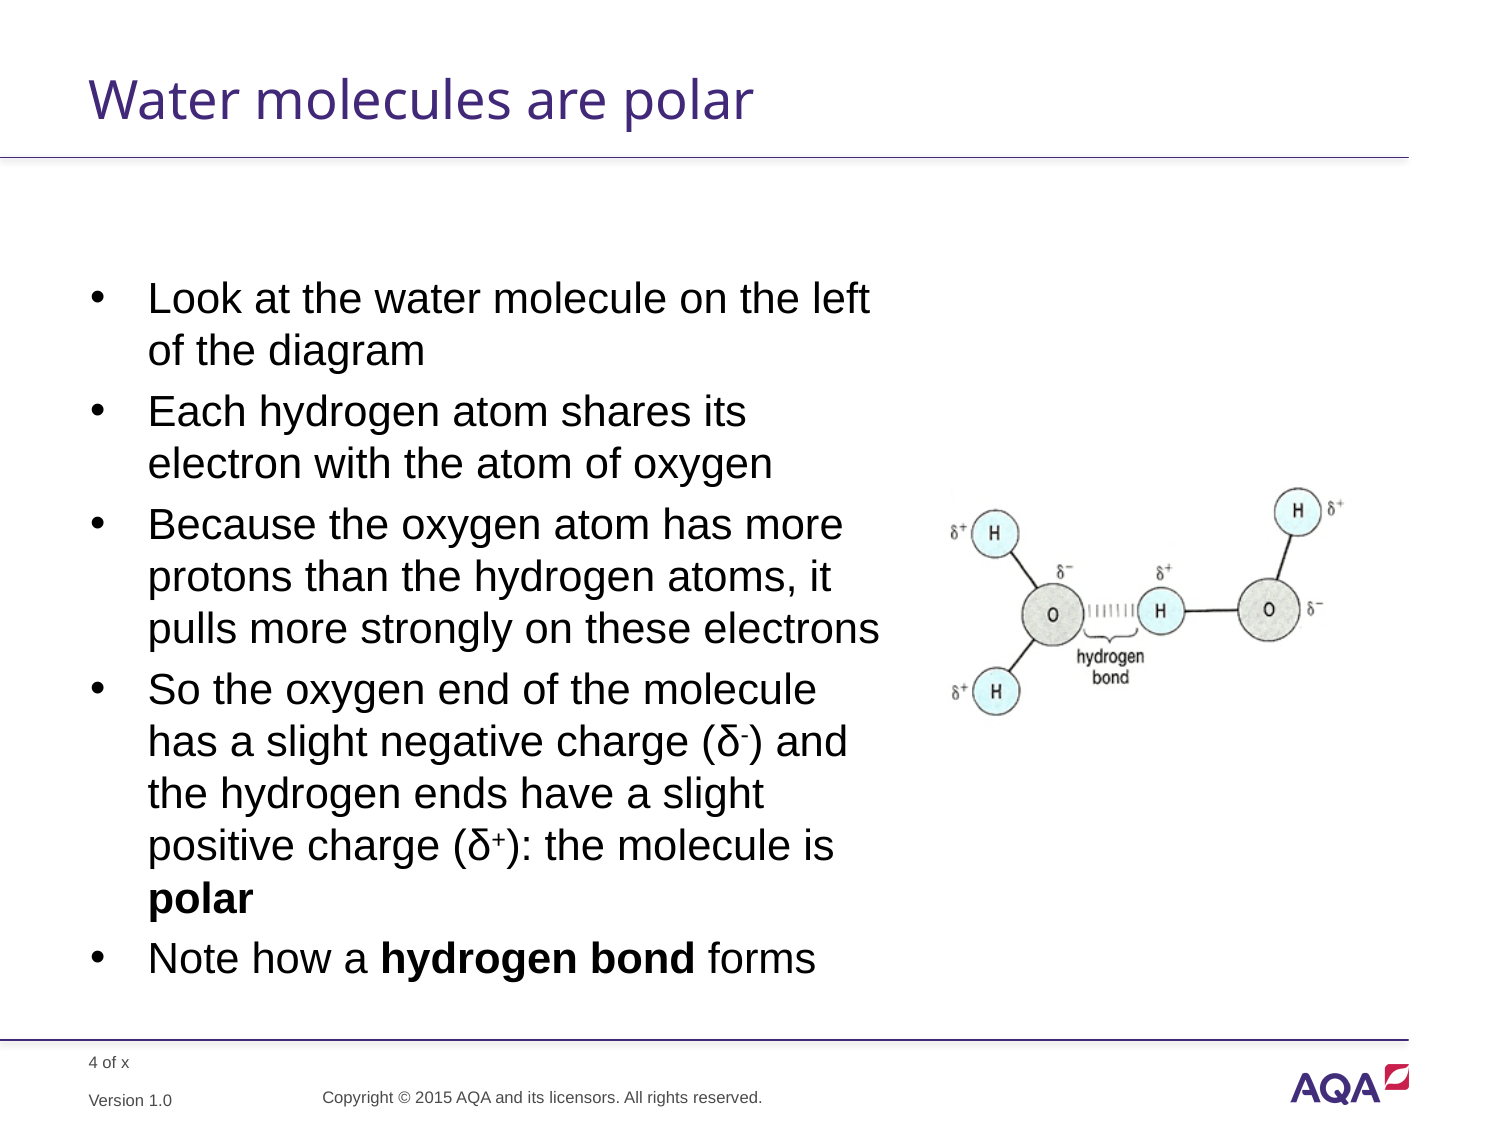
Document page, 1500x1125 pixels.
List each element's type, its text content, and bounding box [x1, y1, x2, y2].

picture [941, 485, 1389, 741]
picture [1290, 1064, 1409, 1105]
text_box Version 1.0 [88, 1089, 309, 1110]
text_box Look at the water molecule on the left of the diagram Each hydrogen atom shares its electron with the atom of oxygen Because the oxygen atom has more protons than the hydrogen atoms, it pulls more strongly on these electrons So the oxygen end of the molecule has a slight negative charge (δ-) and the hydrogen ends have a slight positive charge (δ+): the molecule is polar Note how a hydrogen bond forms [74, 262, 904, 1005]
title Water molecules are polar [88, 72, 1409, 144]
footer Copyright © 2015 AQA and its licensors. All rights reserved. [308, 1085, 764, 1125]
